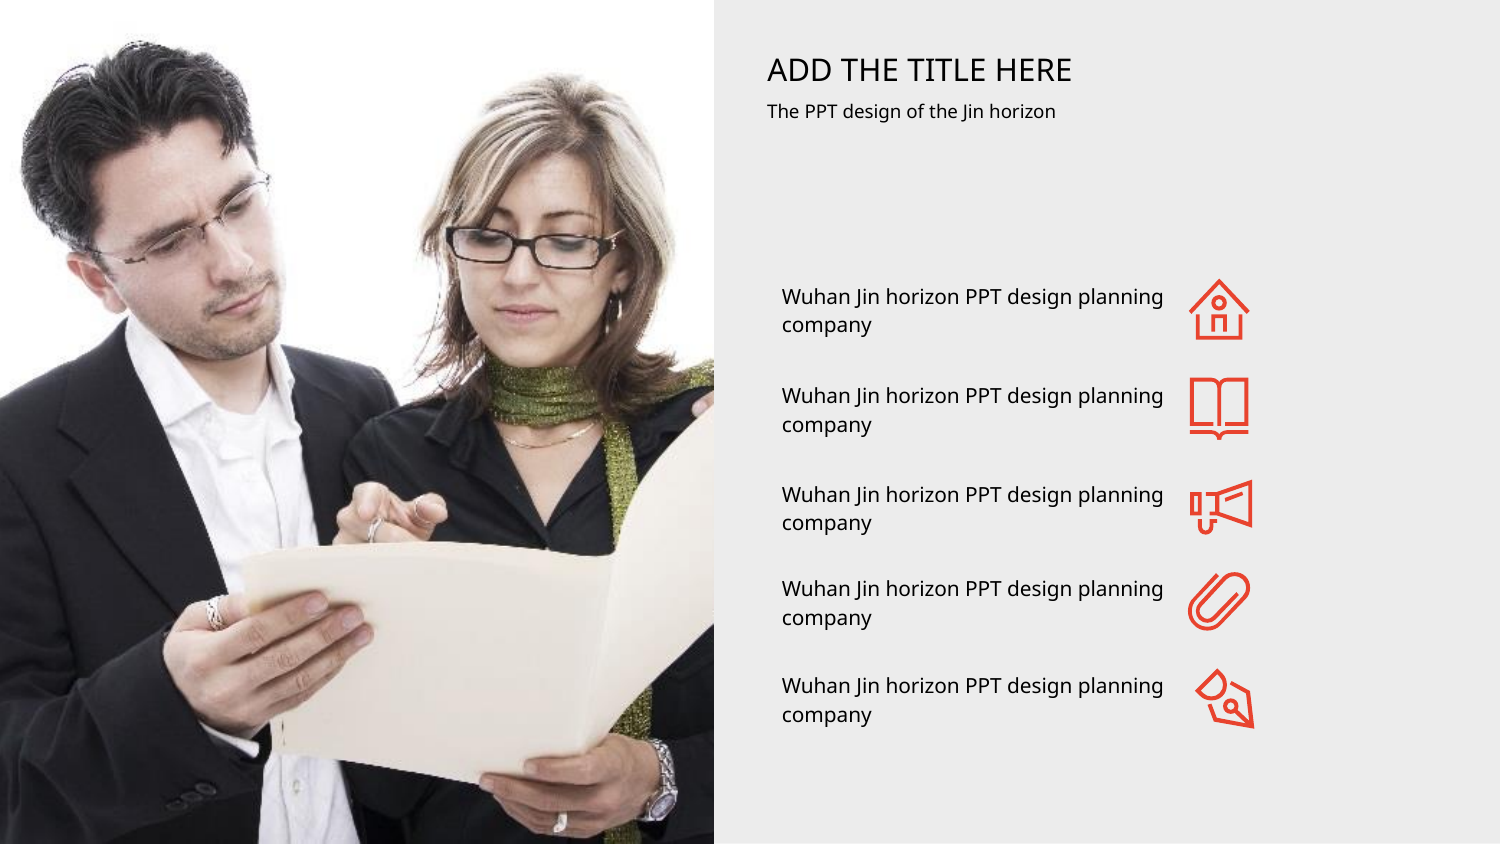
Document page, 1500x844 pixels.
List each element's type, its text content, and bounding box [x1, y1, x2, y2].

text_box ADD THE TITLE HERE [755, 44, 1202, 93]
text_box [766, 470, 1253, 544]
picture [0, 0, 715, 844]
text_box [766, 564, 1251, 638]
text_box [766, 372, 1249, 446]
text_box The PPT design of the Jin horizon [755, 93, 1500, 128]
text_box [766, 662, 1255, 736]
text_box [766, 272, 1250, 346]
